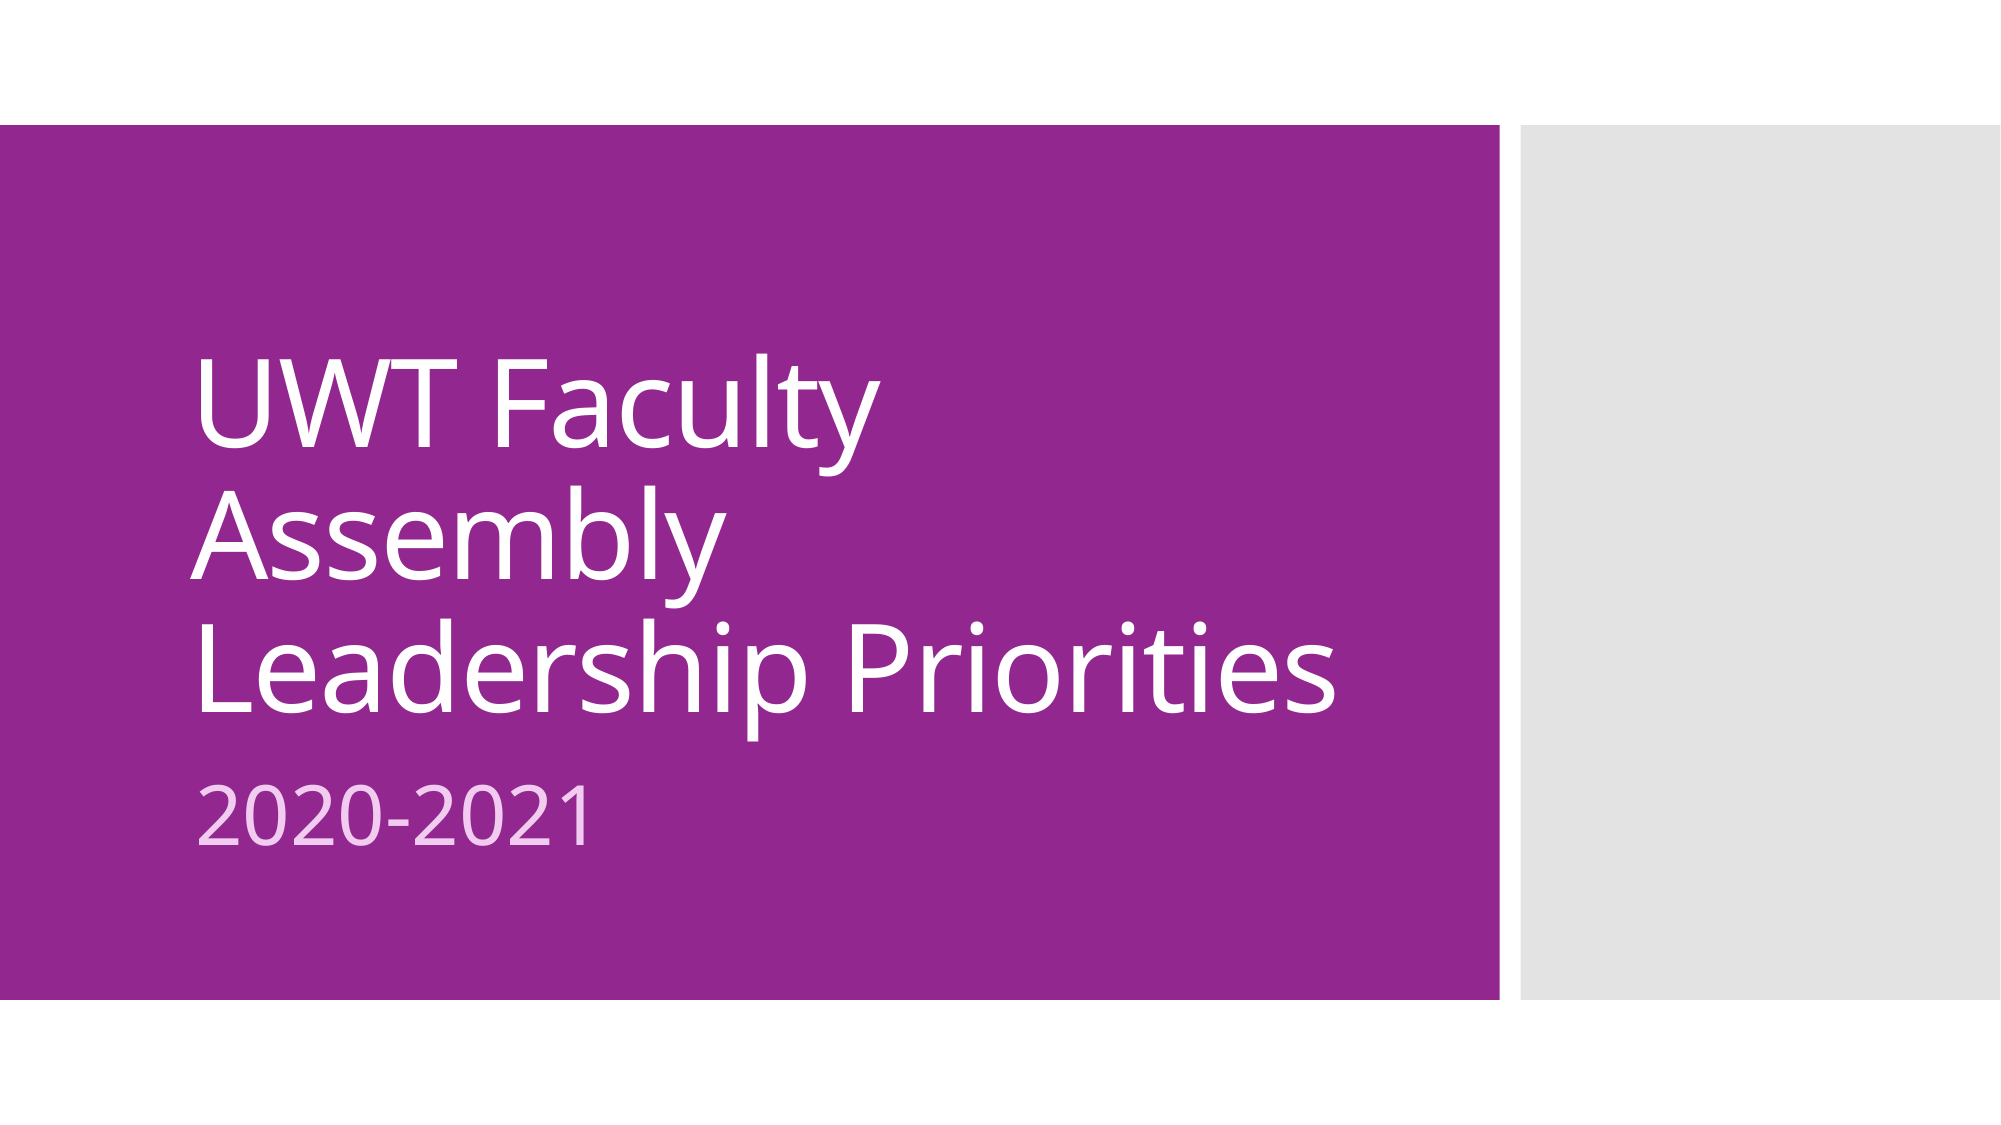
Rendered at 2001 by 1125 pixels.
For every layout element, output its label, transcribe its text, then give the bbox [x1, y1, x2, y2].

title UWT Faculty Assembly Leadership Priorities [175, 213, 1376, 747]
subtitle 2020-2021 [180, 766, 1381, 917]
